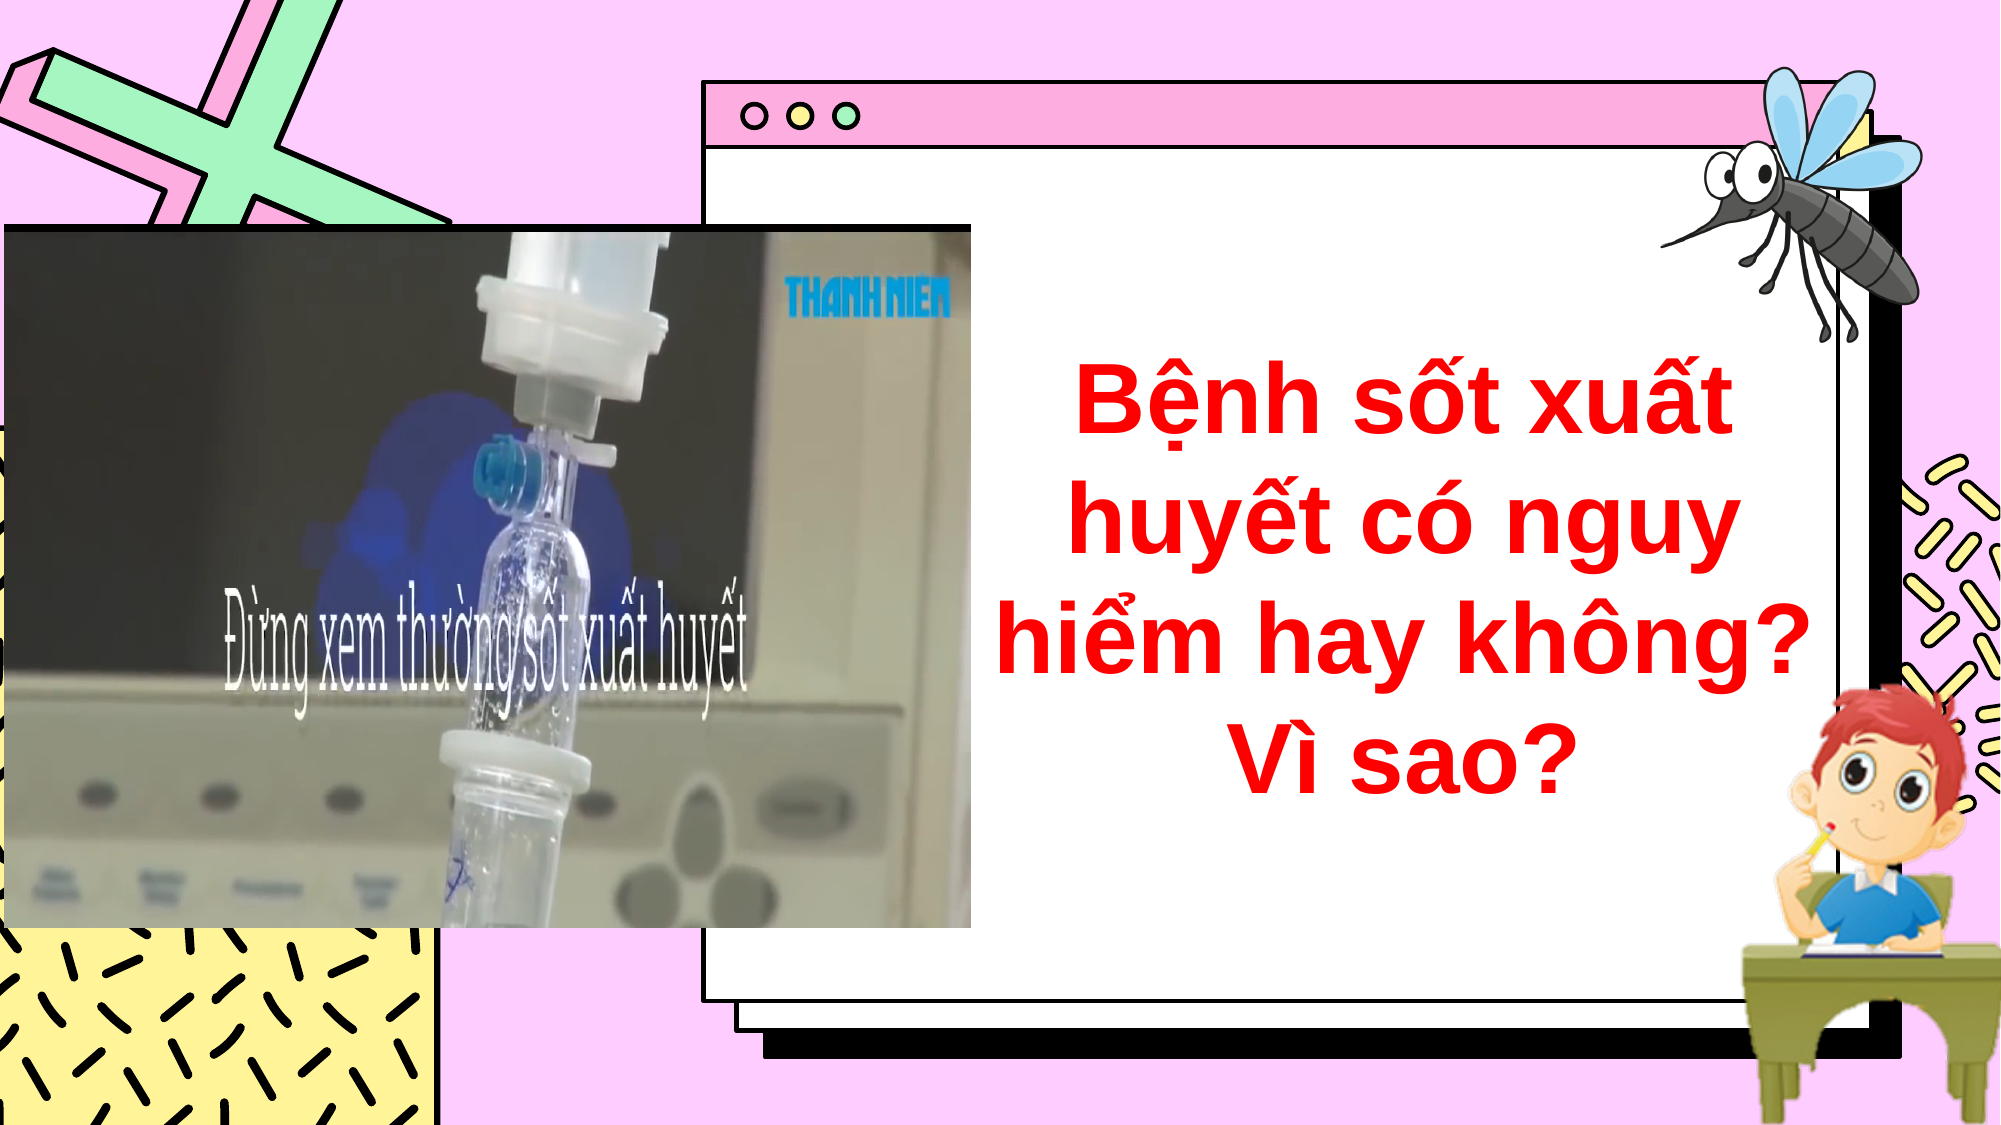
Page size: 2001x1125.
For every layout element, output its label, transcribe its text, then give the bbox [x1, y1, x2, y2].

text_box Bệnh sốt xuất huyết có nguy hiểm hay không? Vì sao? [976, 326, 1838, 822]
picture [3, 224, 971, 929]
picture [1712, 638, 2001, 1125]
picture [1660, 55, 1956, 343]
